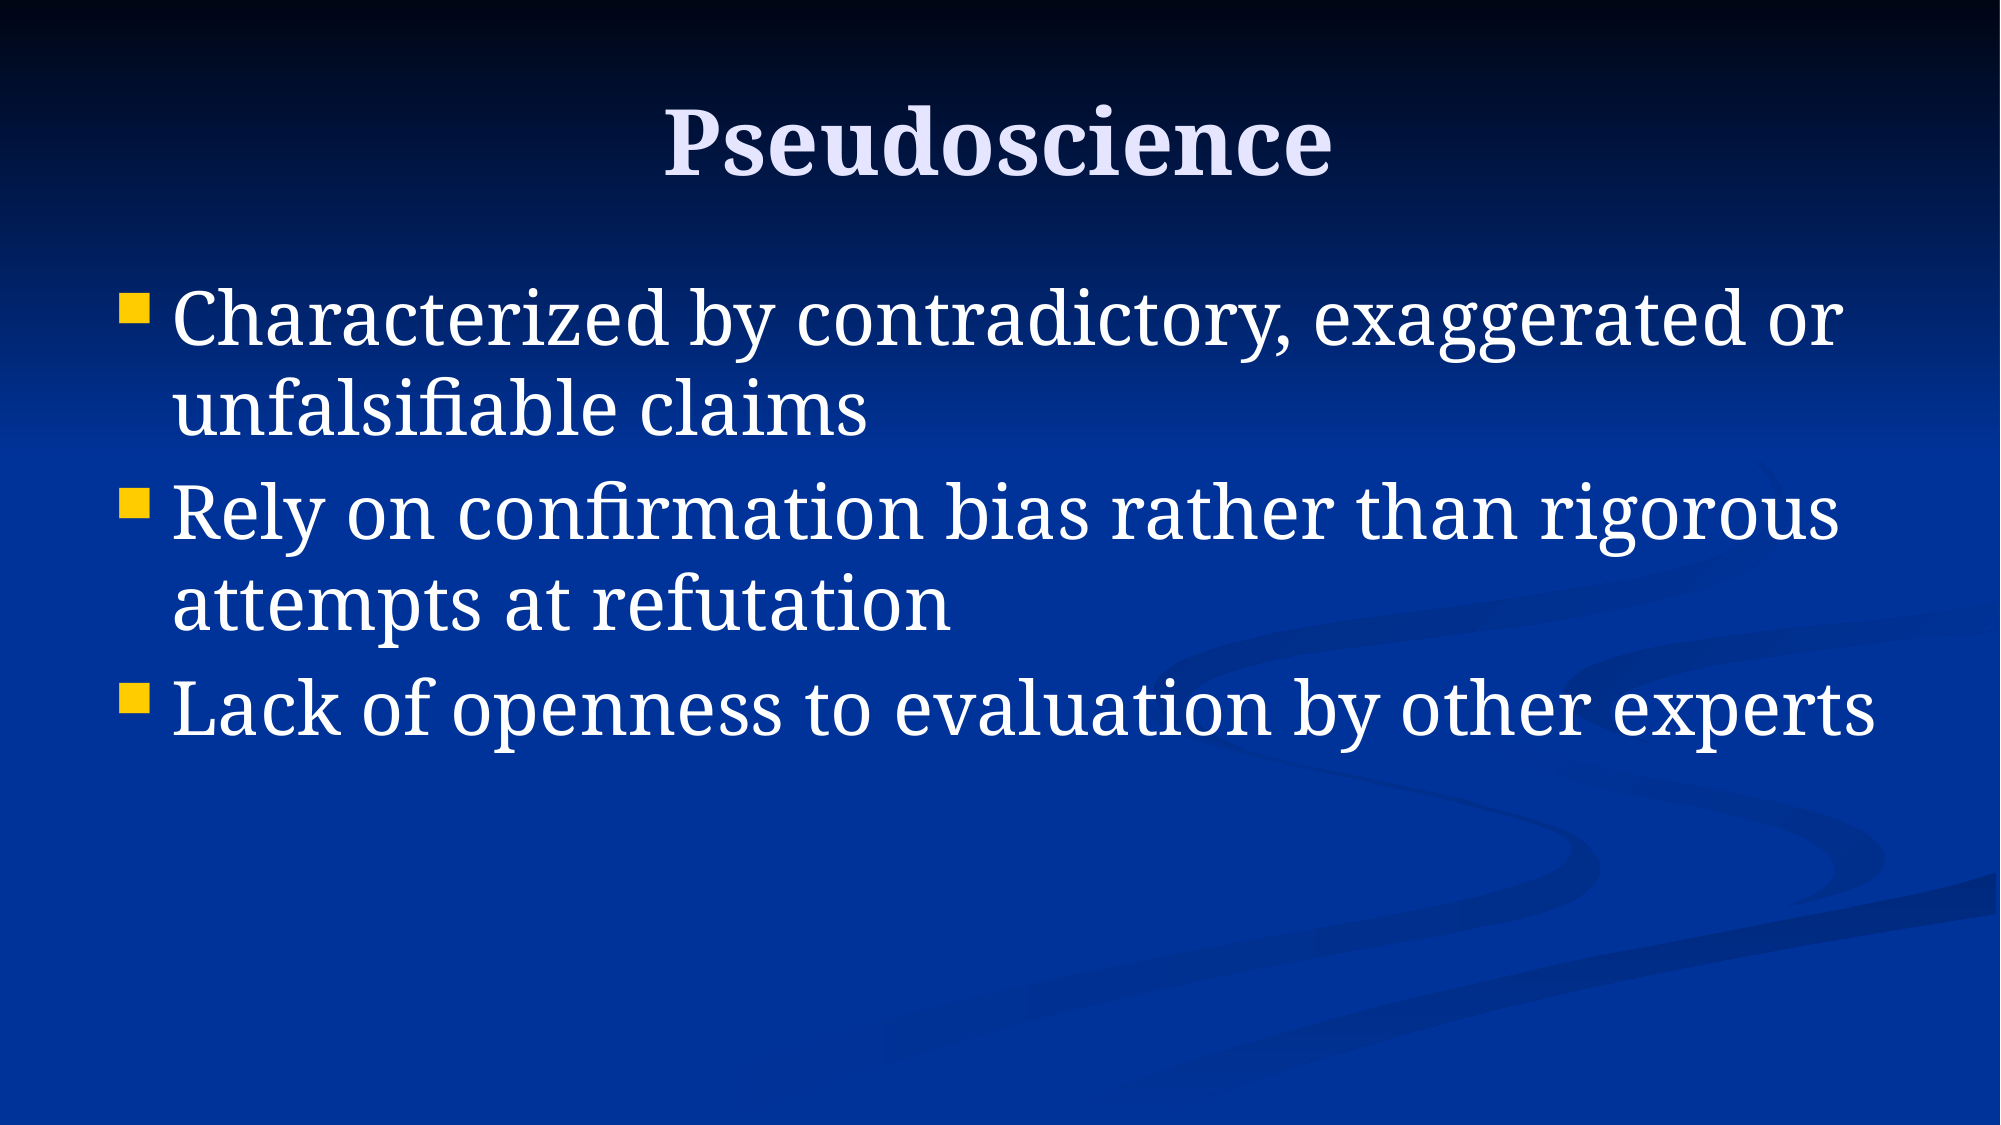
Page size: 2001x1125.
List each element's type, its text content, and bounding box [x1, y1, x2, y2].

title Pseudoscience [99, 44, 1901, 233]
list Characterized by contradictory, exaggerated or unfalsifiable claims Rely on confirmation bias rather than rigorous attempts at refutation Lack of openness to evaluation by other experts [99, 262, 1901, 1006]
